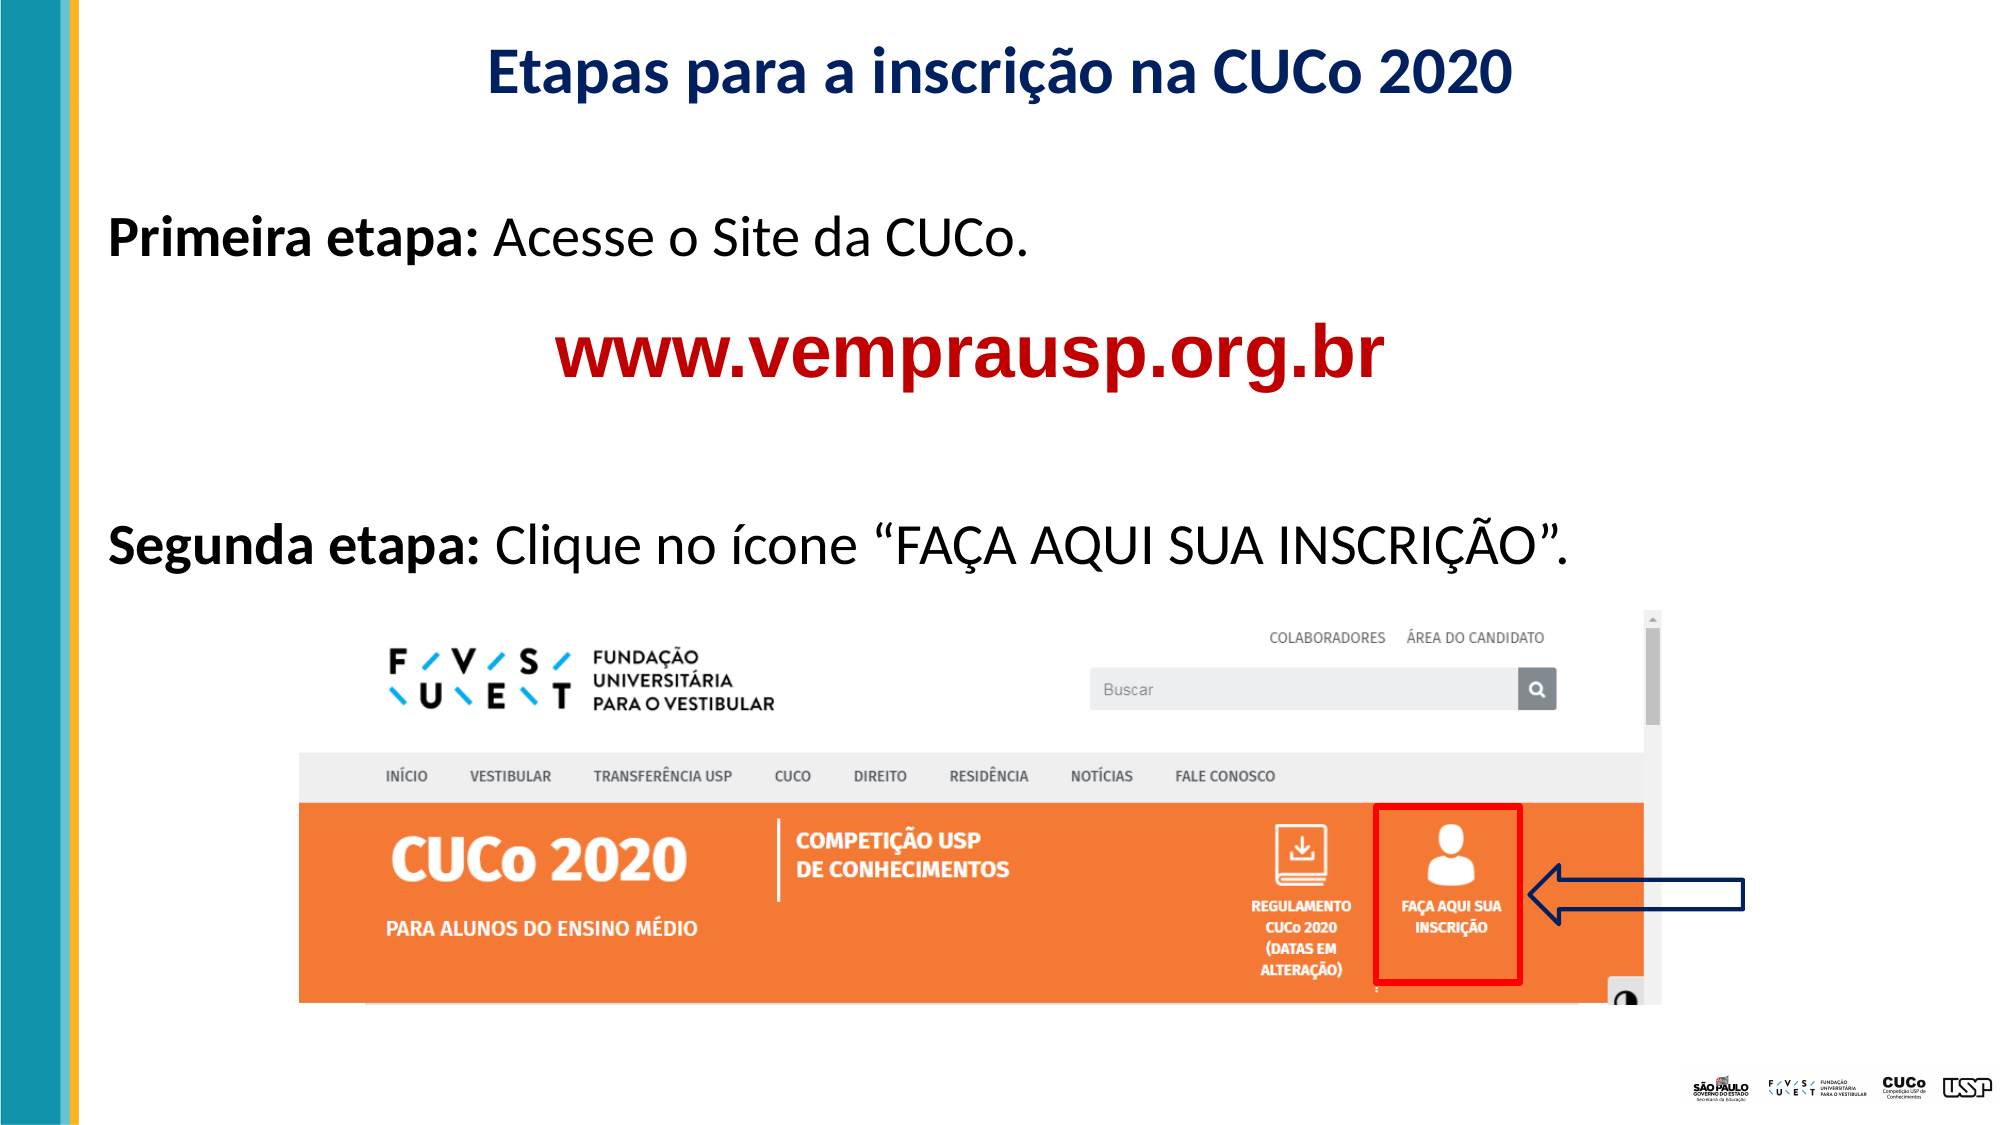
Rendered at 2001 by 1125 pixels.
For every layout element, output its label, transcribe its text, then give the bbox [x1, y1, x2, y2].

text_box www.vemprausp.org.br [539, 293, 1403, 402]
picture [1680, 1067, 2000, 1108]
picture [0, 0, 602, 1124]
text_box Segunda etapa: Clique no ícone “FAÇA AQUI SUA INSCRIÇÃO”. [93, 498, 1778, 584]
text_box Etapas para a inscrição na CUCo 2020 [472, 19, 1530, 115]
text_box Primeira etapa: Acesse o Site da CUCo. [93, 190, 1778, 275]
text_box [298, 609, 1744, 1005]
